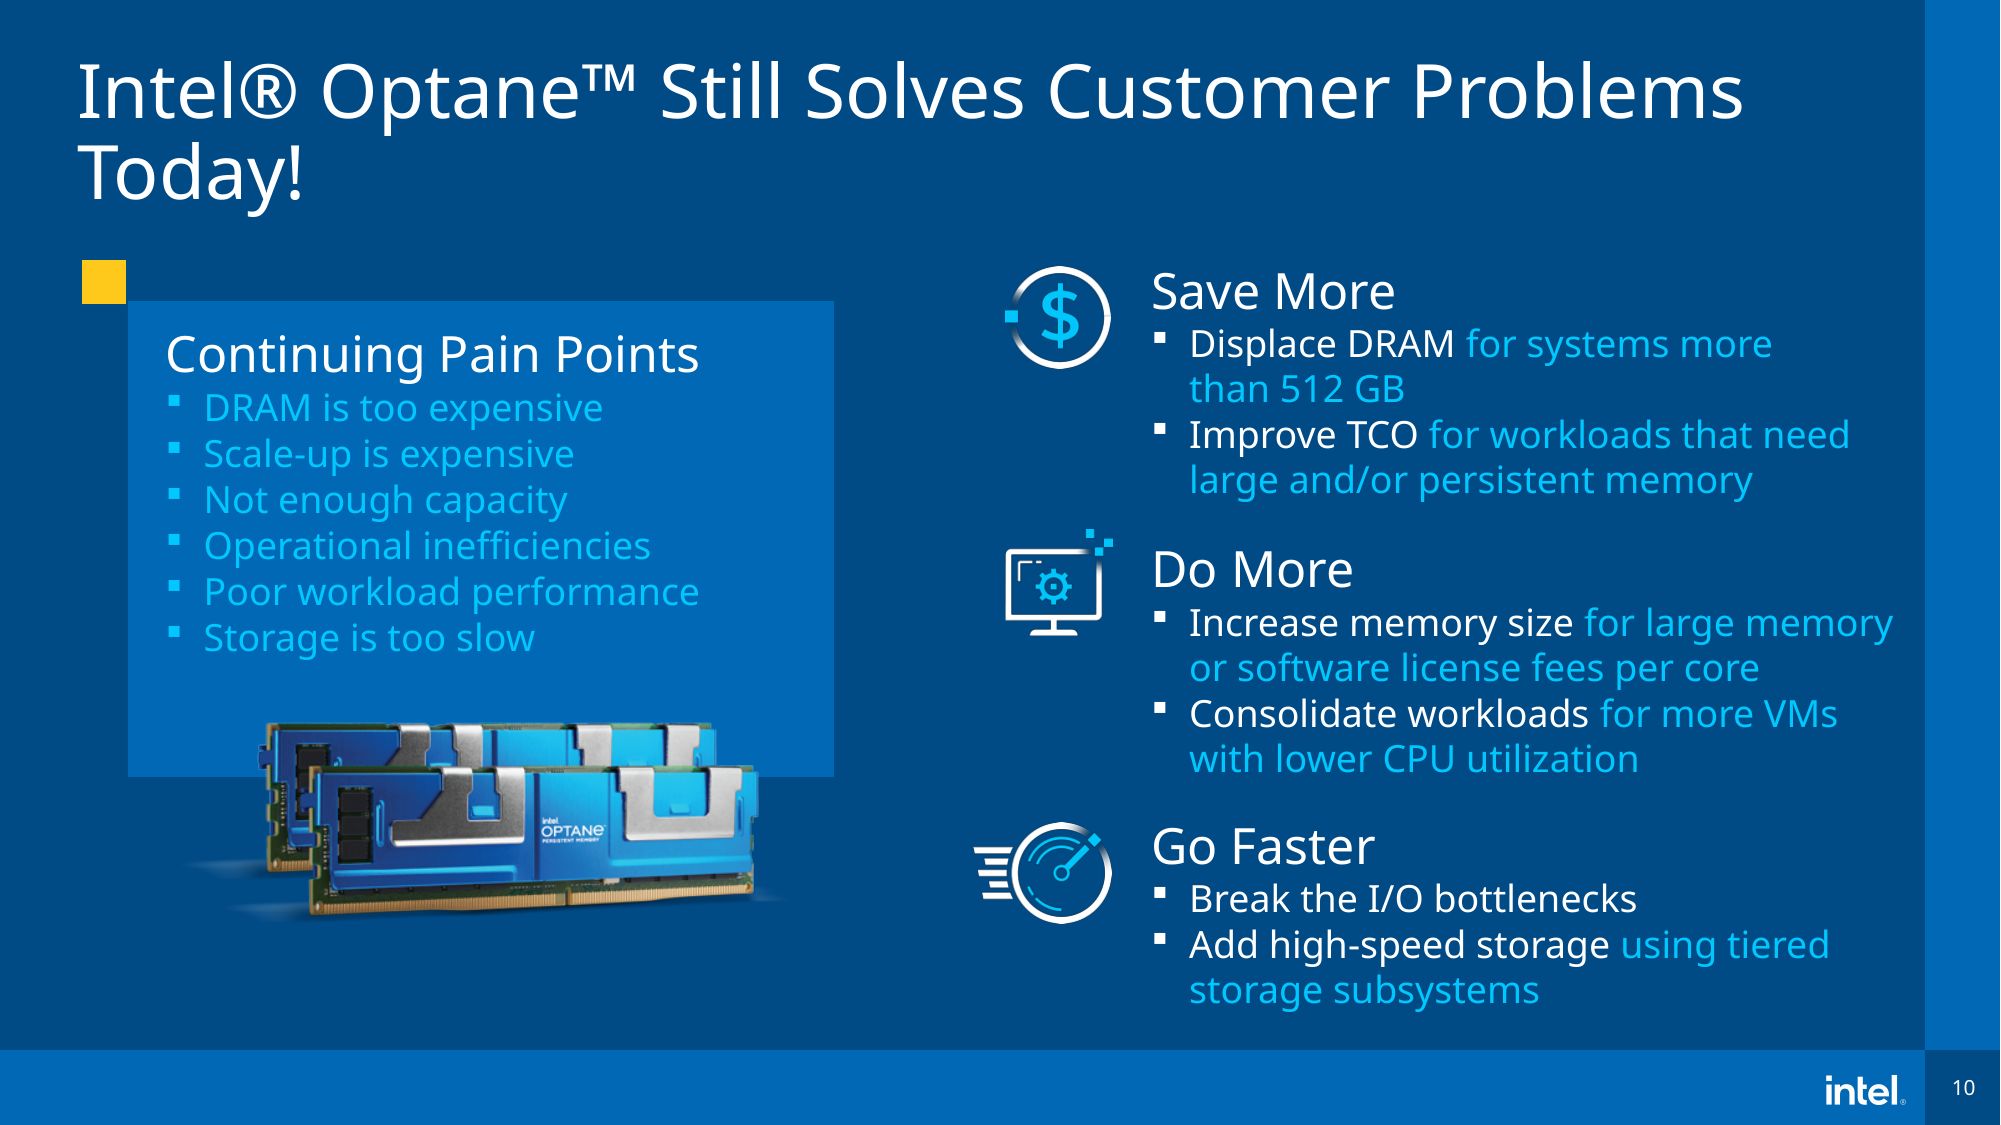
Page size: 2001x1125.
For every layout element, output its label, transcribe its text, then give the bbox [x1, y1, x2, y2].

text_box Continuing Pain Points DRAM is too expensive Scale-up is expensive Not enough capacity Operational inefficiencies Poor workload performance Storage is too slow [165, 322, 804, 660]
text_box [80, 258, 128, 306]
picture [1005, 529, 1113, 637]
text_box Go Faster Break the I/O bottlenecks Add high-speed storage using tiered storage subsystems [1151, 814, 1854, 1012]
picture [174, 713, 795, 950]
picture [1005, 266, 1111, 369]
text_box Do More Increase memory size for large memory or software license fees per core Consolidate workloads for more VMs with lower CPU utilization [1151, 537, 1918, 781]
picture [973, 822, 1112, 924]
text_box Save More Displace DRAM for systems more than 512 GB Improve TCO for workloads that need large and/or persistent memory [1151, 259, 1854, 502]
text_box [126, 299, 836, 779]
title Intel® Optane™ Still Solves Customer Problems Today! [62, 36, 1863, 234]
